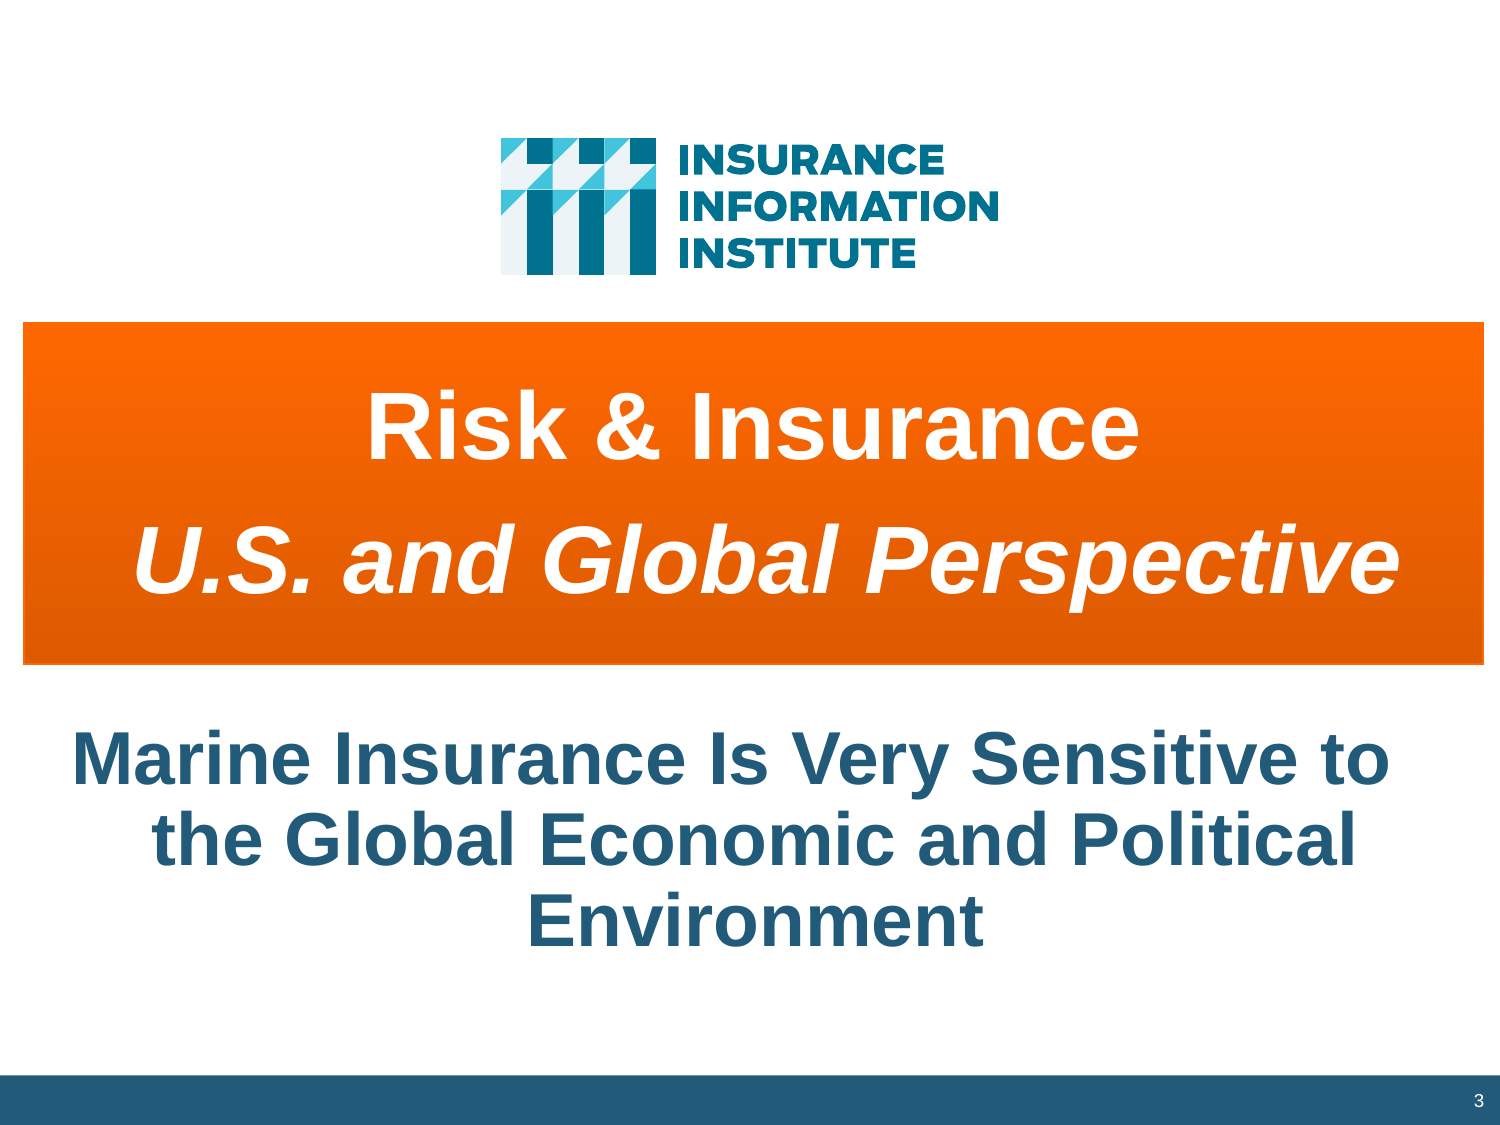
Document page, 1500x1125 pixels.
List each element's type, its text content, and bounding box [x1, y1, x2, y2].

picture [500, 137, 998, 275]
text_box 3 [1410, 1091, 1485, 1111]
text_box [0, 1075, 1500, 1125]
text_box Marine Insurance Is Very Sensitive to the Global Economic and Political Environment [60, 712, 1403, 971]
text_box Risk & Insurance U.S. and Global Perspective [24, 323, 1483, 664]
